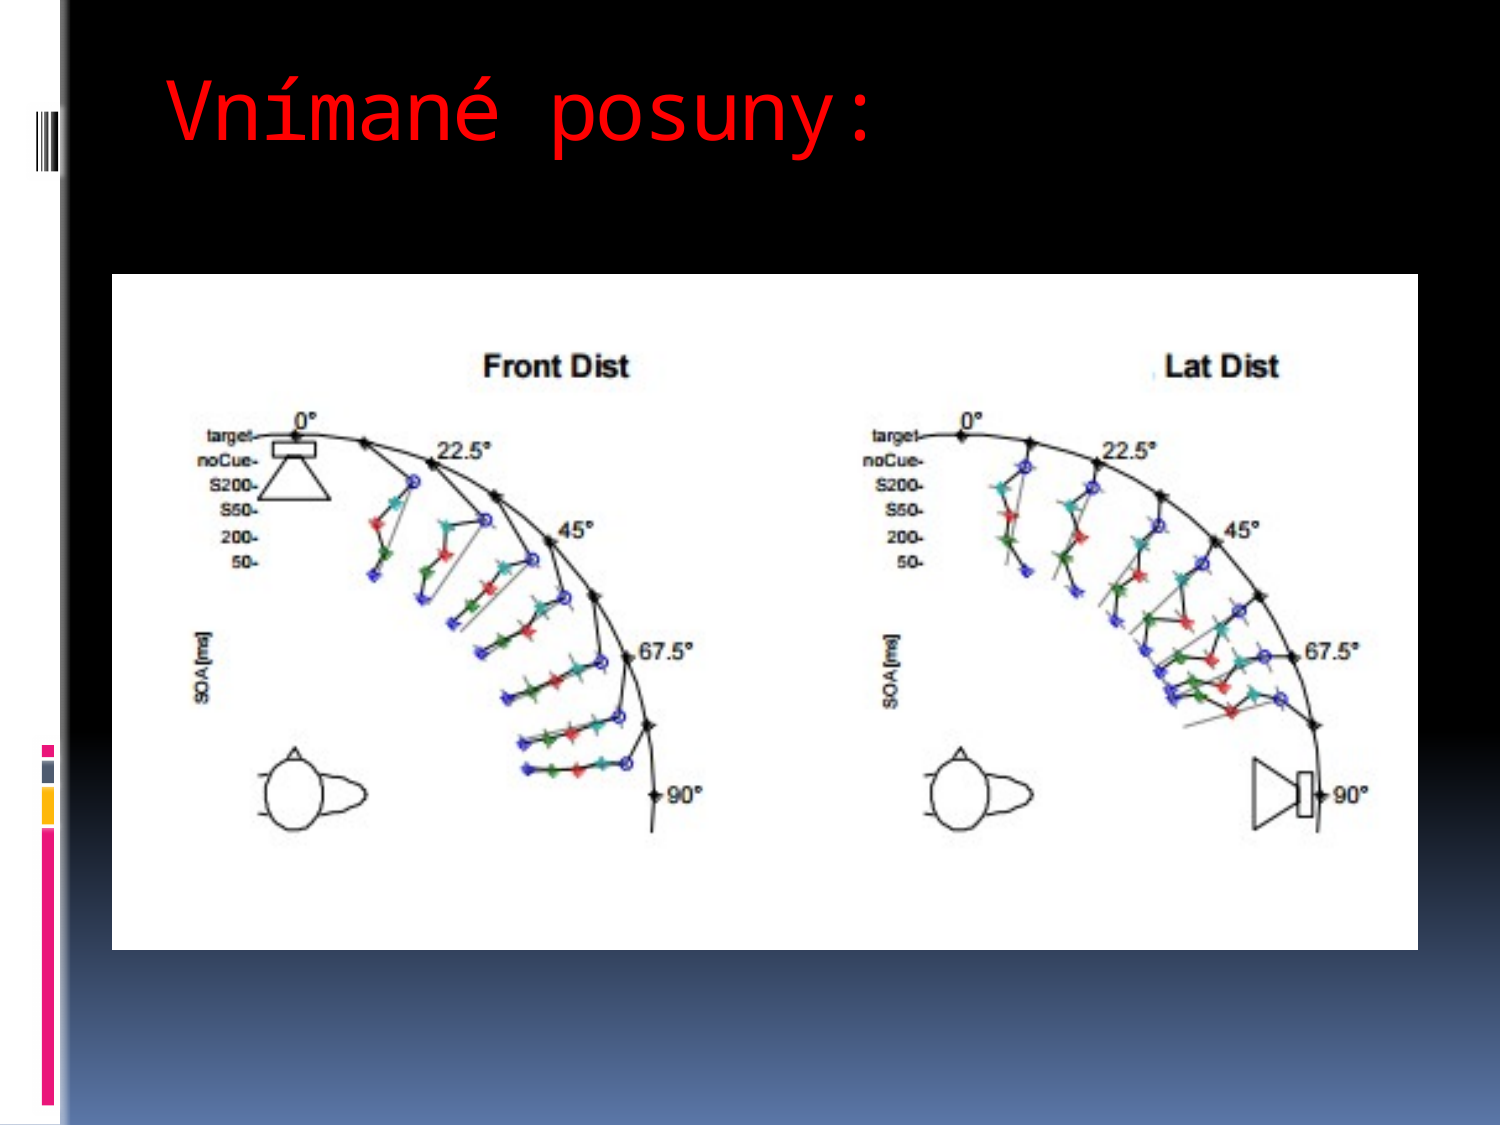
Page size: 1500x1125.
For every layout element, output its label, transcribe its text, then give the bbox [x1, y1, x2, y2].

title Vnímané posuny: [150, 50, 1425, 163]
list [111, 274, 1419, 951]
